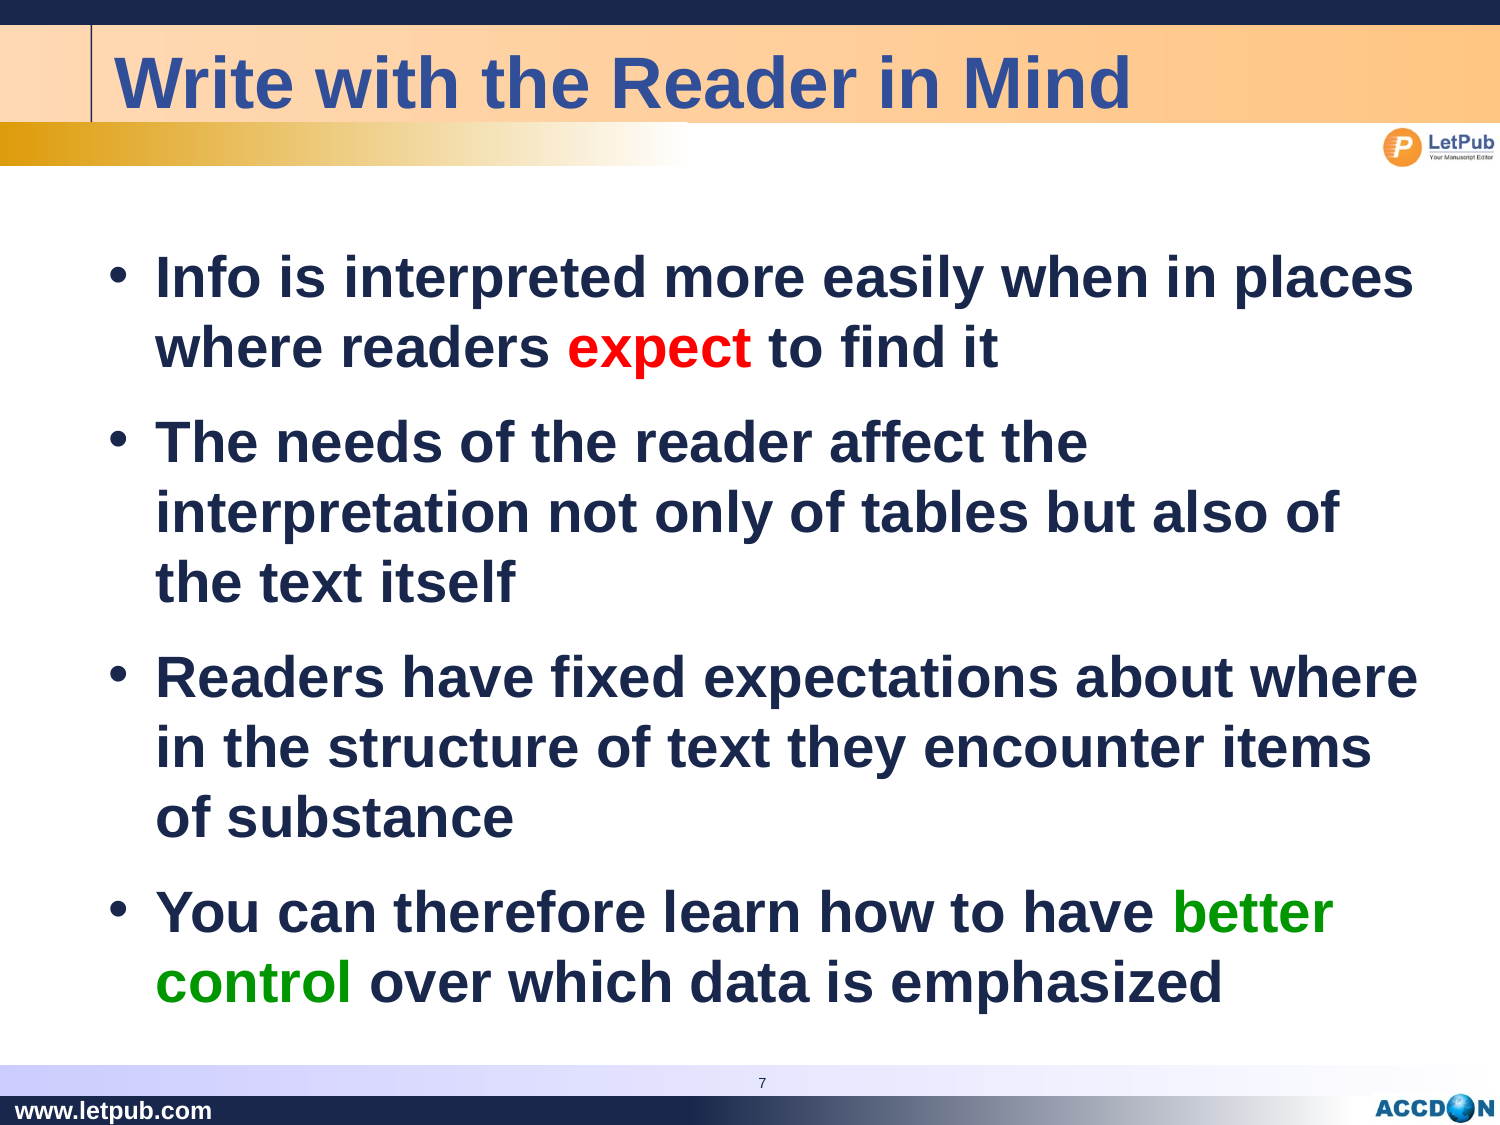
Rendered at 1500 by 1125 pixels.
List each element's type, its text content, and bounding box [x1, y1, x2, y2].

picture [1371, 1093, 1497, 1124]
picture [1382, 123, 1500, 169]
text_box Write with the Reader in Mind [99, 27, 1149, 131]
text_box Info is interpreted more easily when in places where readers expect to find it The needs of the reader affect the interpretation not only of tables but also of the text itself Readers have fixed expectations about where in the structure of text they encounter items of substance You can therefore learn how to have better control over which data is emphasized [94, 231, 1440, 1022]
slide_number 7 [718, 1065, 782, 1096]
